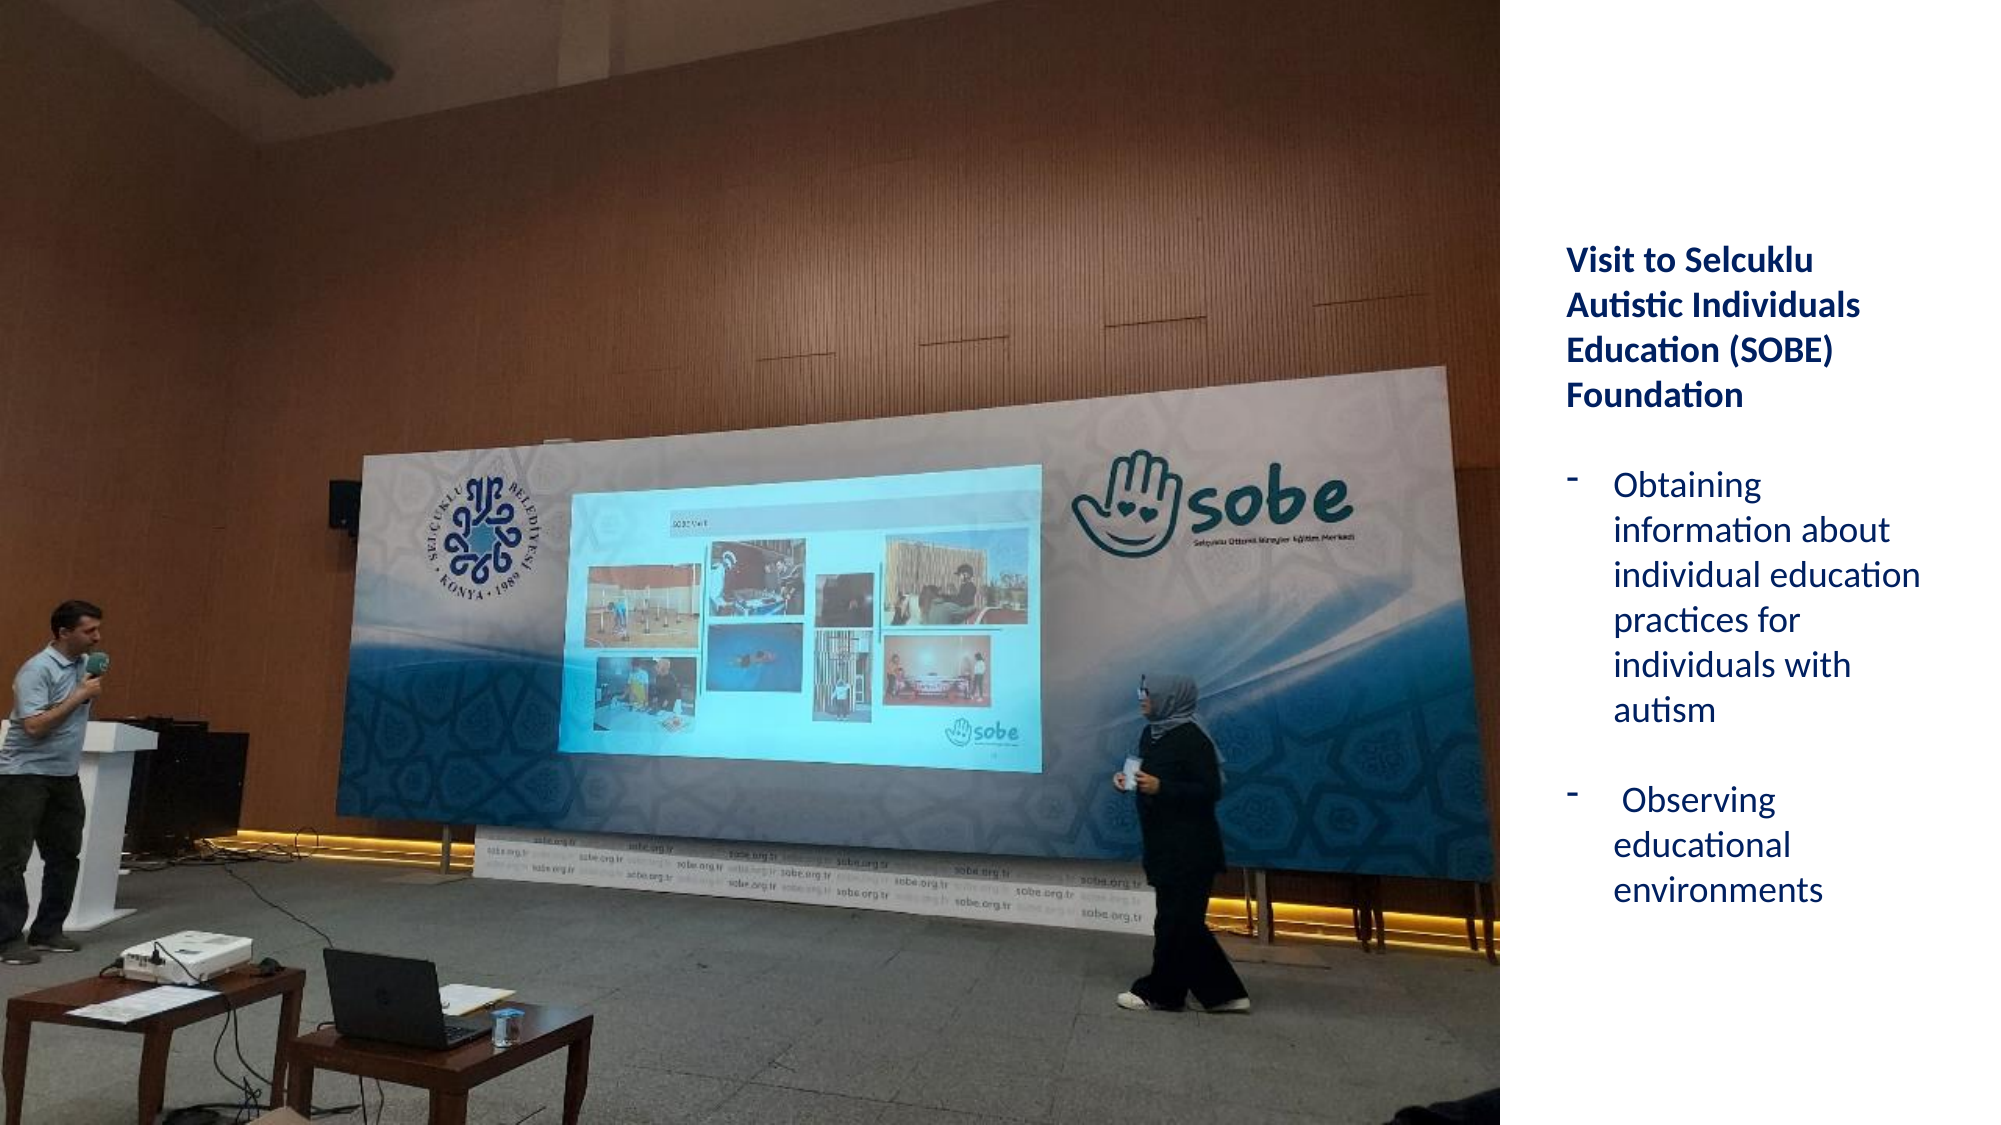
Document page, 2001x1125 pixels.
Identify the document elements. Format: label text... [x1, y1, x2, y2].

text_box Visit to Selcuklu Autistic Individuals Education (SOBE) Foundation Obtaining information about individual education practices for individuals with autism Observing educational environments [1551, 227, 1954, 917]
picture [0, 0, 1500, 1125]
